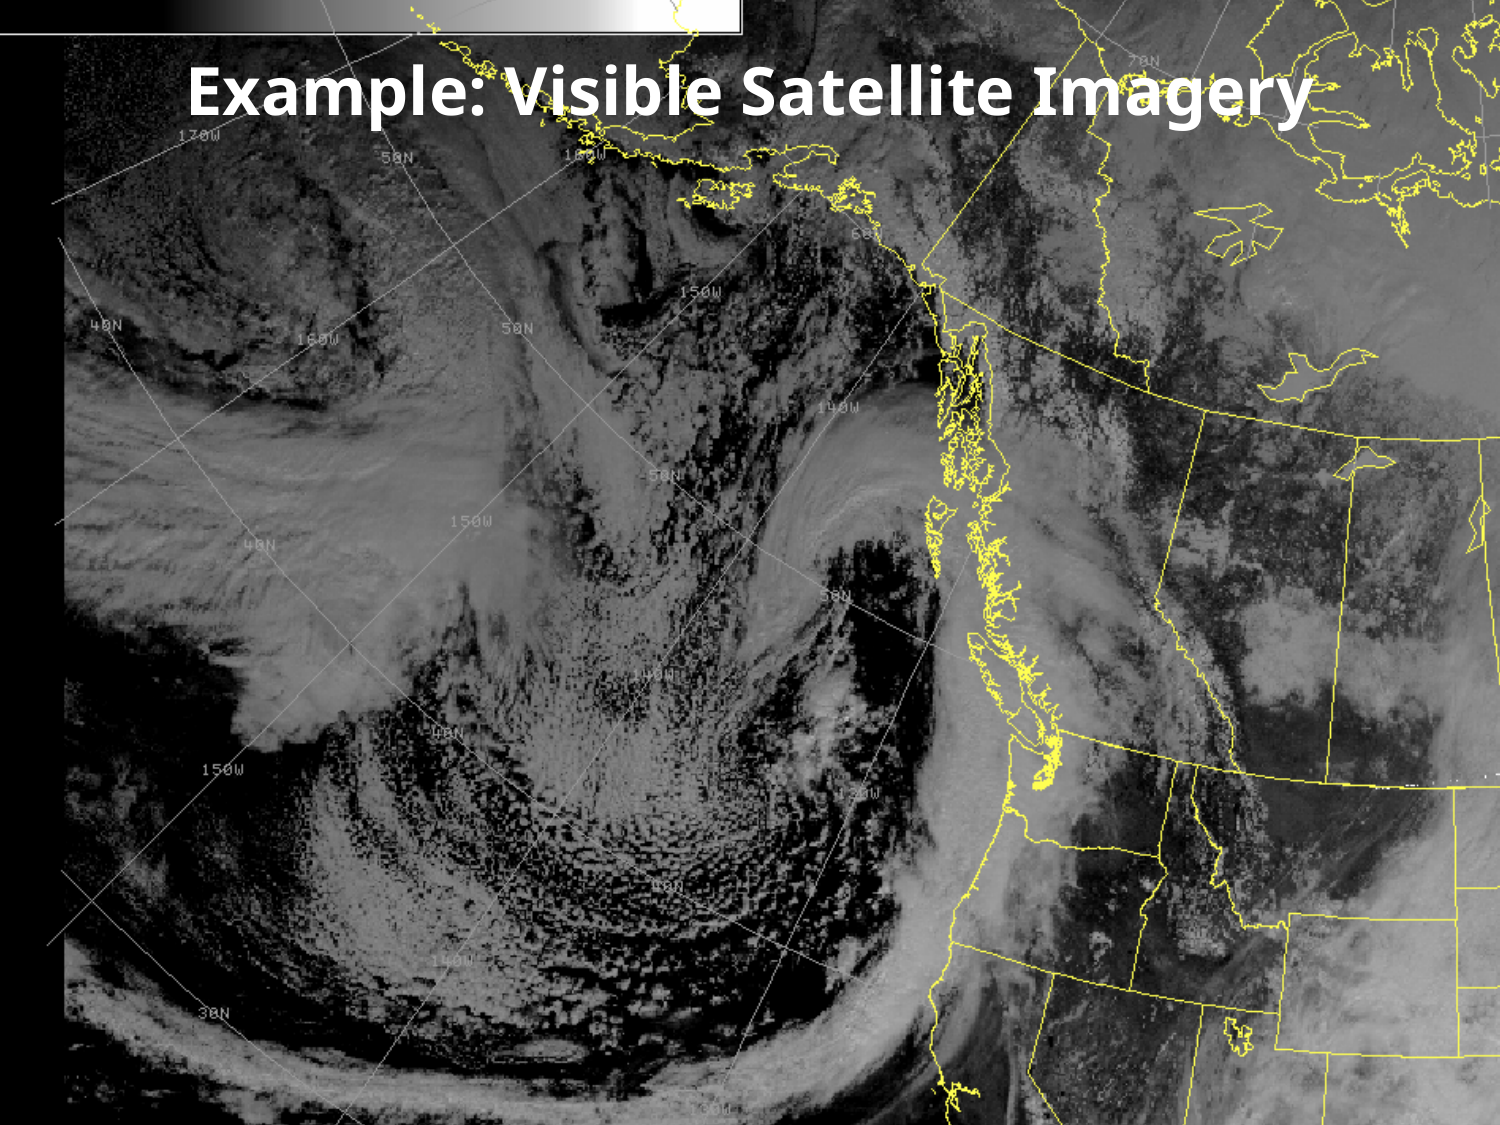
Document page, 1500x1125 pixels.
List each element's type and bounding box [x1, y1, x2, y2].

text_box [0, 0, 1500, 1125]
